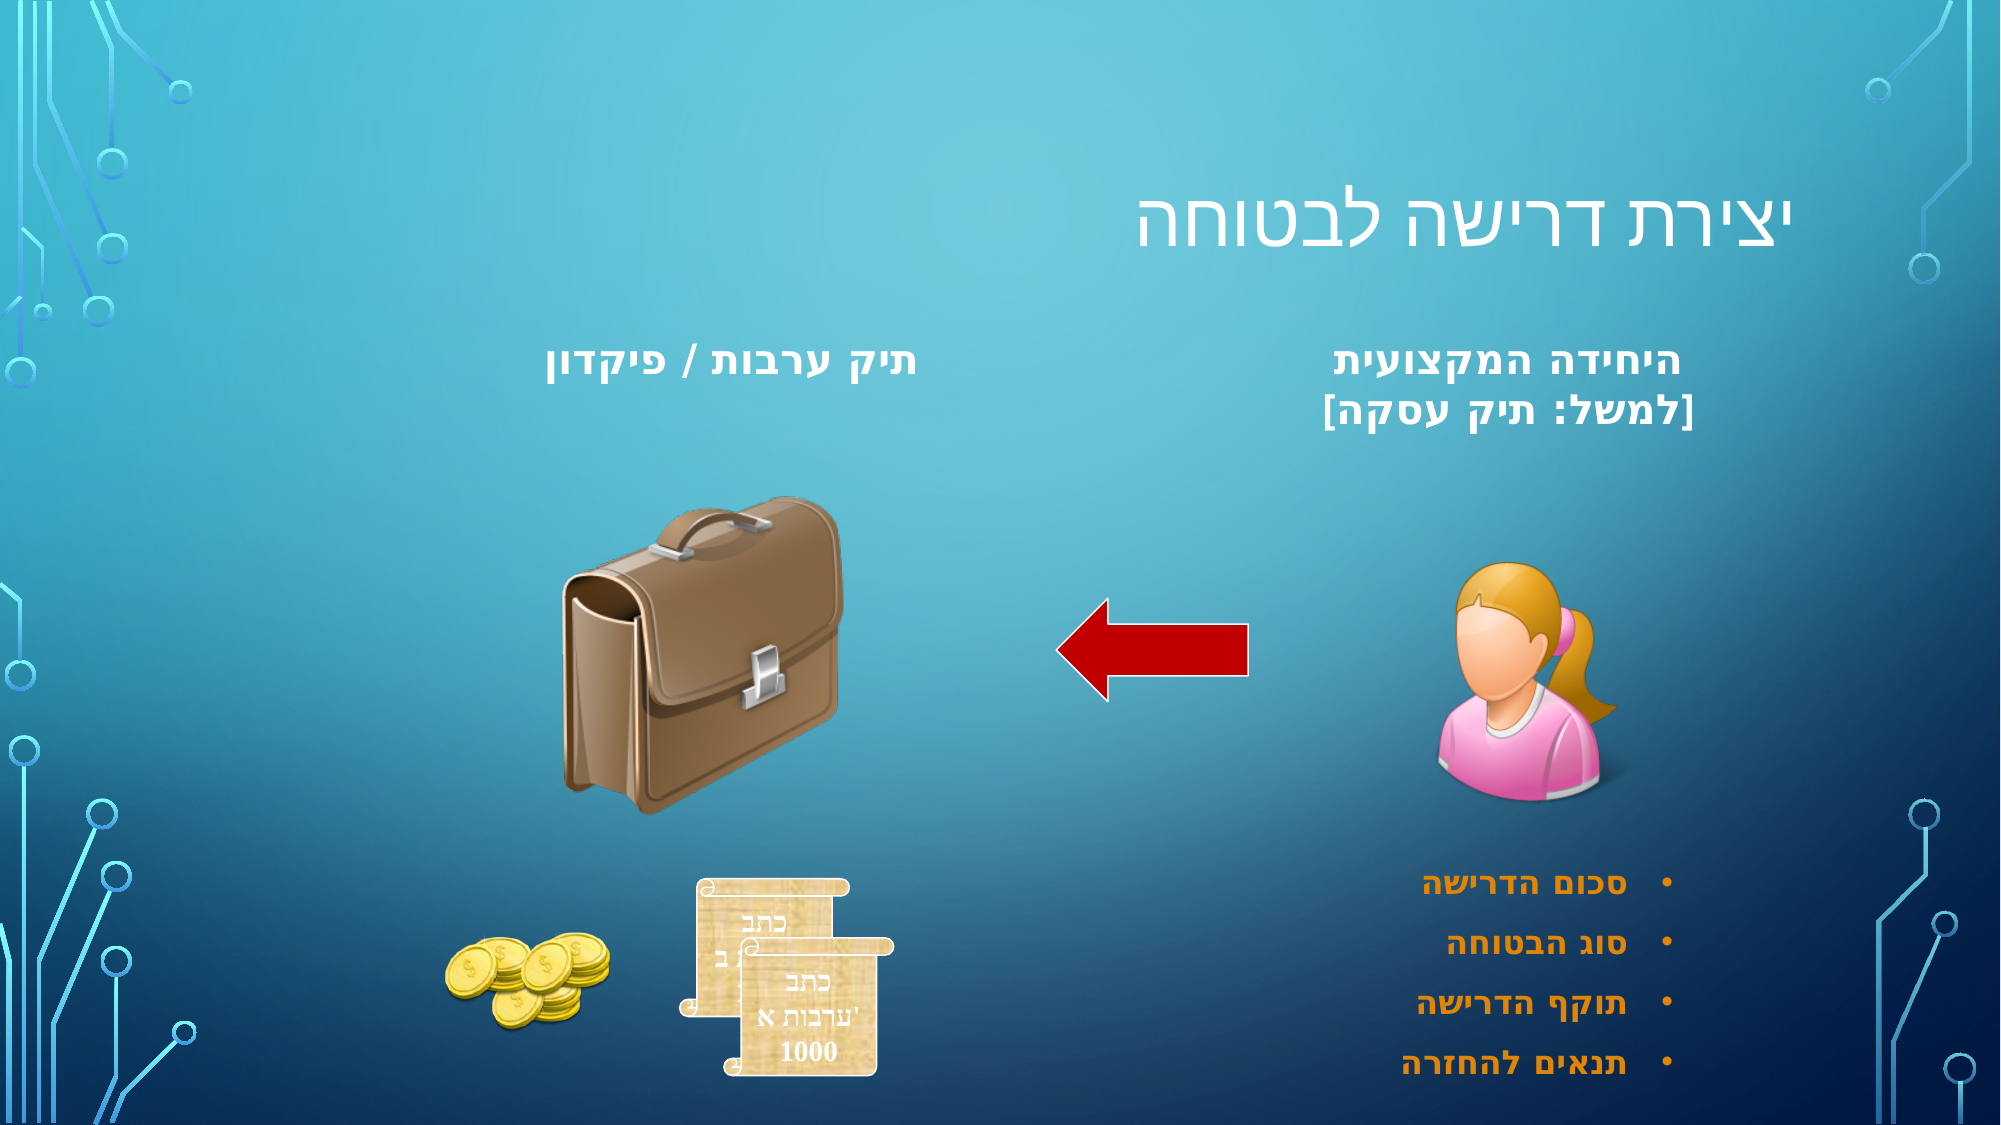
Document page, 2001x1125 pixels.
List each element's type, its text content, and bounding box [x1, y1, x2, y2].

title יצירת דרישה לבטוחה [187, 101, 1813, 344]
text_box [443, 324, 1784, 1125]
